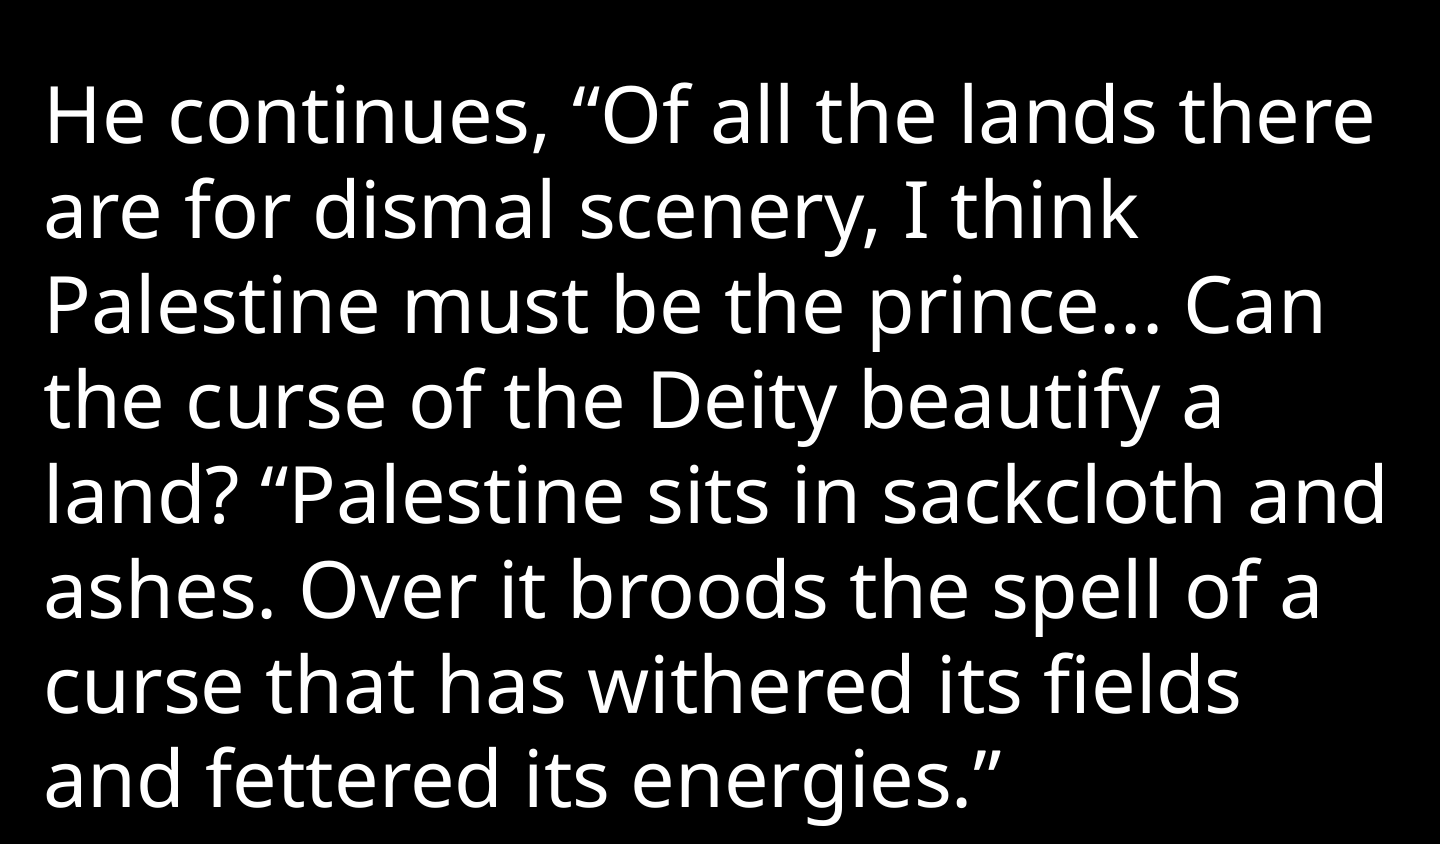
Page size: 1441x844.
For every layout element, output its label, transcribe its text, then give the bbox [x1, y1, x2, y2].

subtitle He continues, “Of all the lands there are for dismal scenery, I think Palestine must be the prince... Can the curse of the Deity beautify a land? “Palestine sits in sackcloth and ashes. Over it broods the spell of a curse that has withered its fields and fettered its energies.” [32, 59, 1408, 844]
